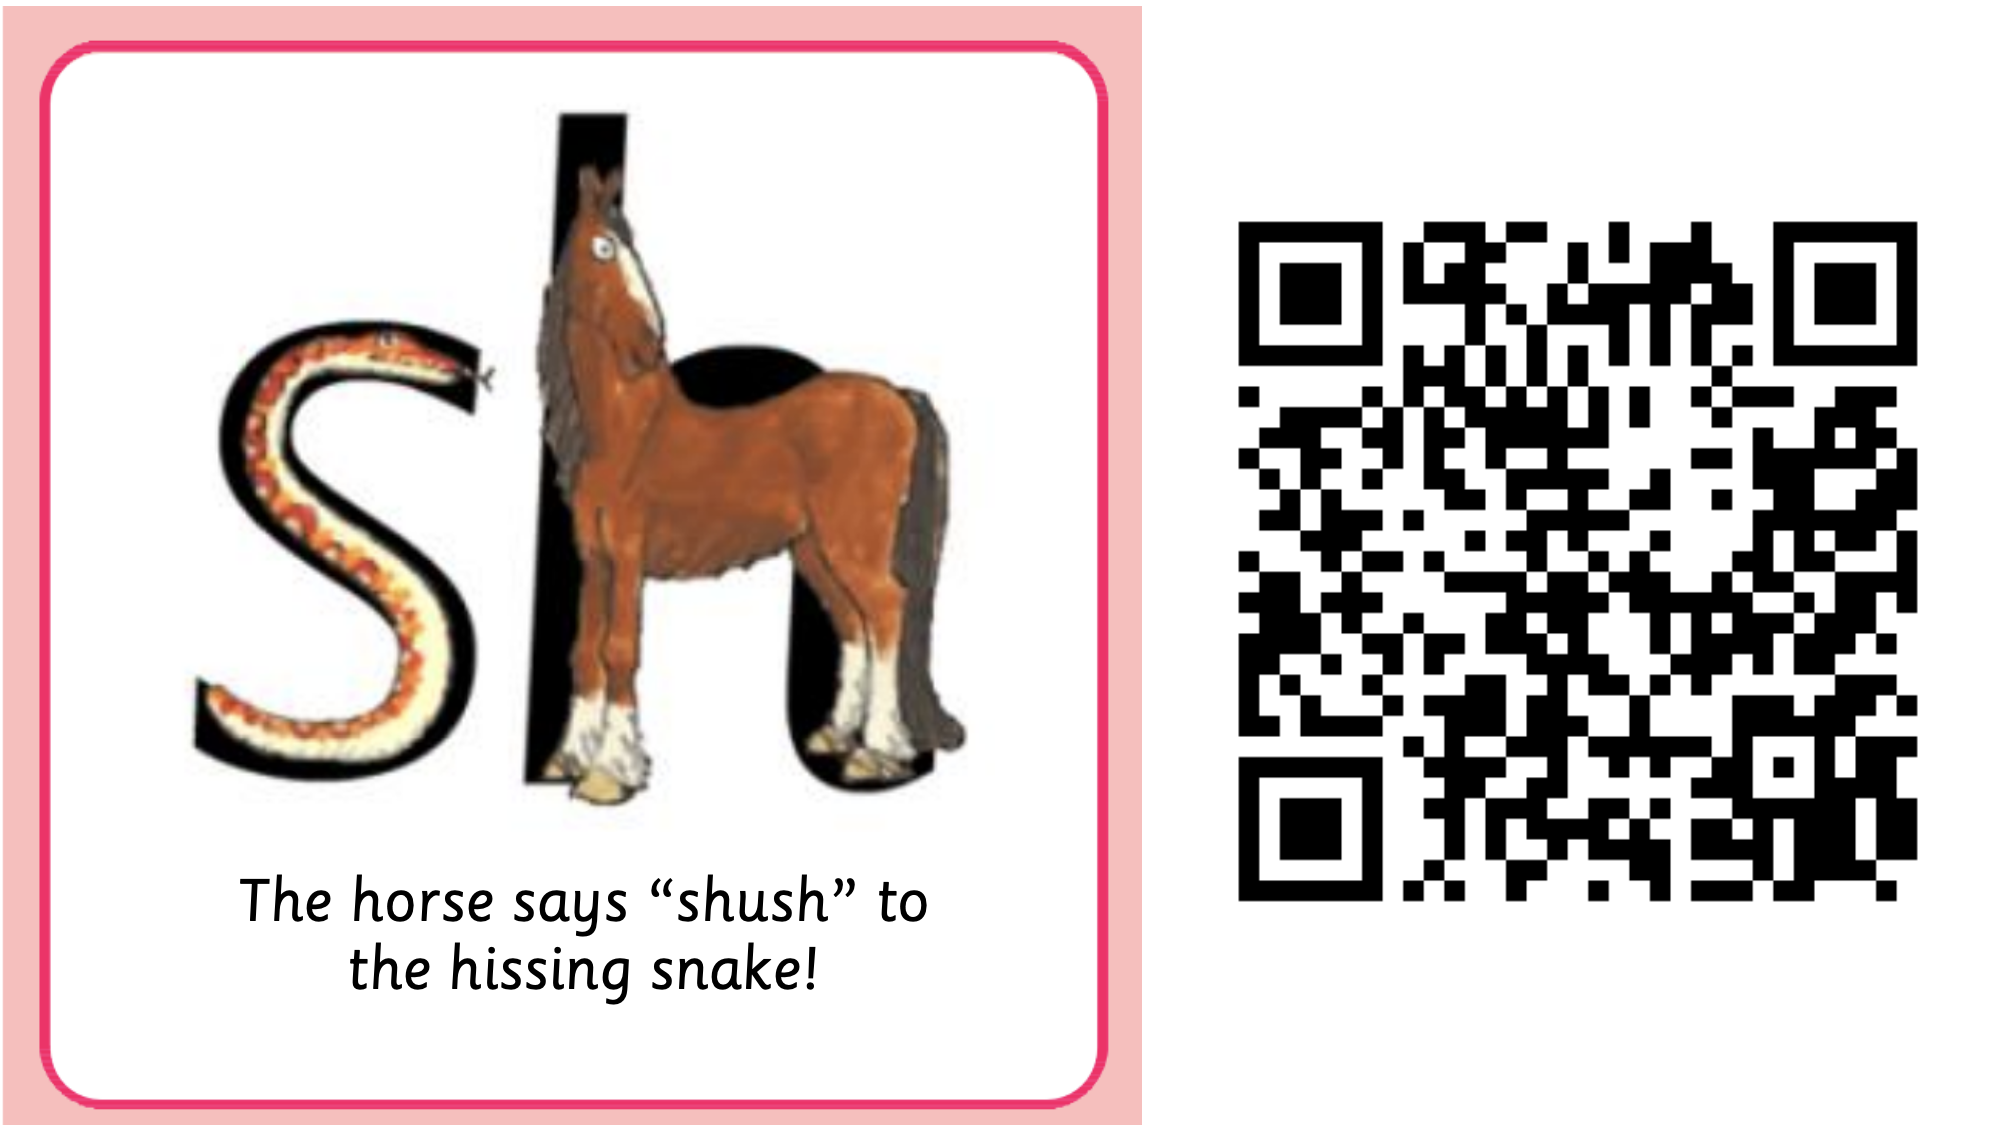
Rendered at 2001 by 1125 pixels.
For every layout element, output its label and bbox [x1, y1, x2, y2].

picture [0, 6, 1142, 1125]
picture [1156, 140, 2000, 984]
